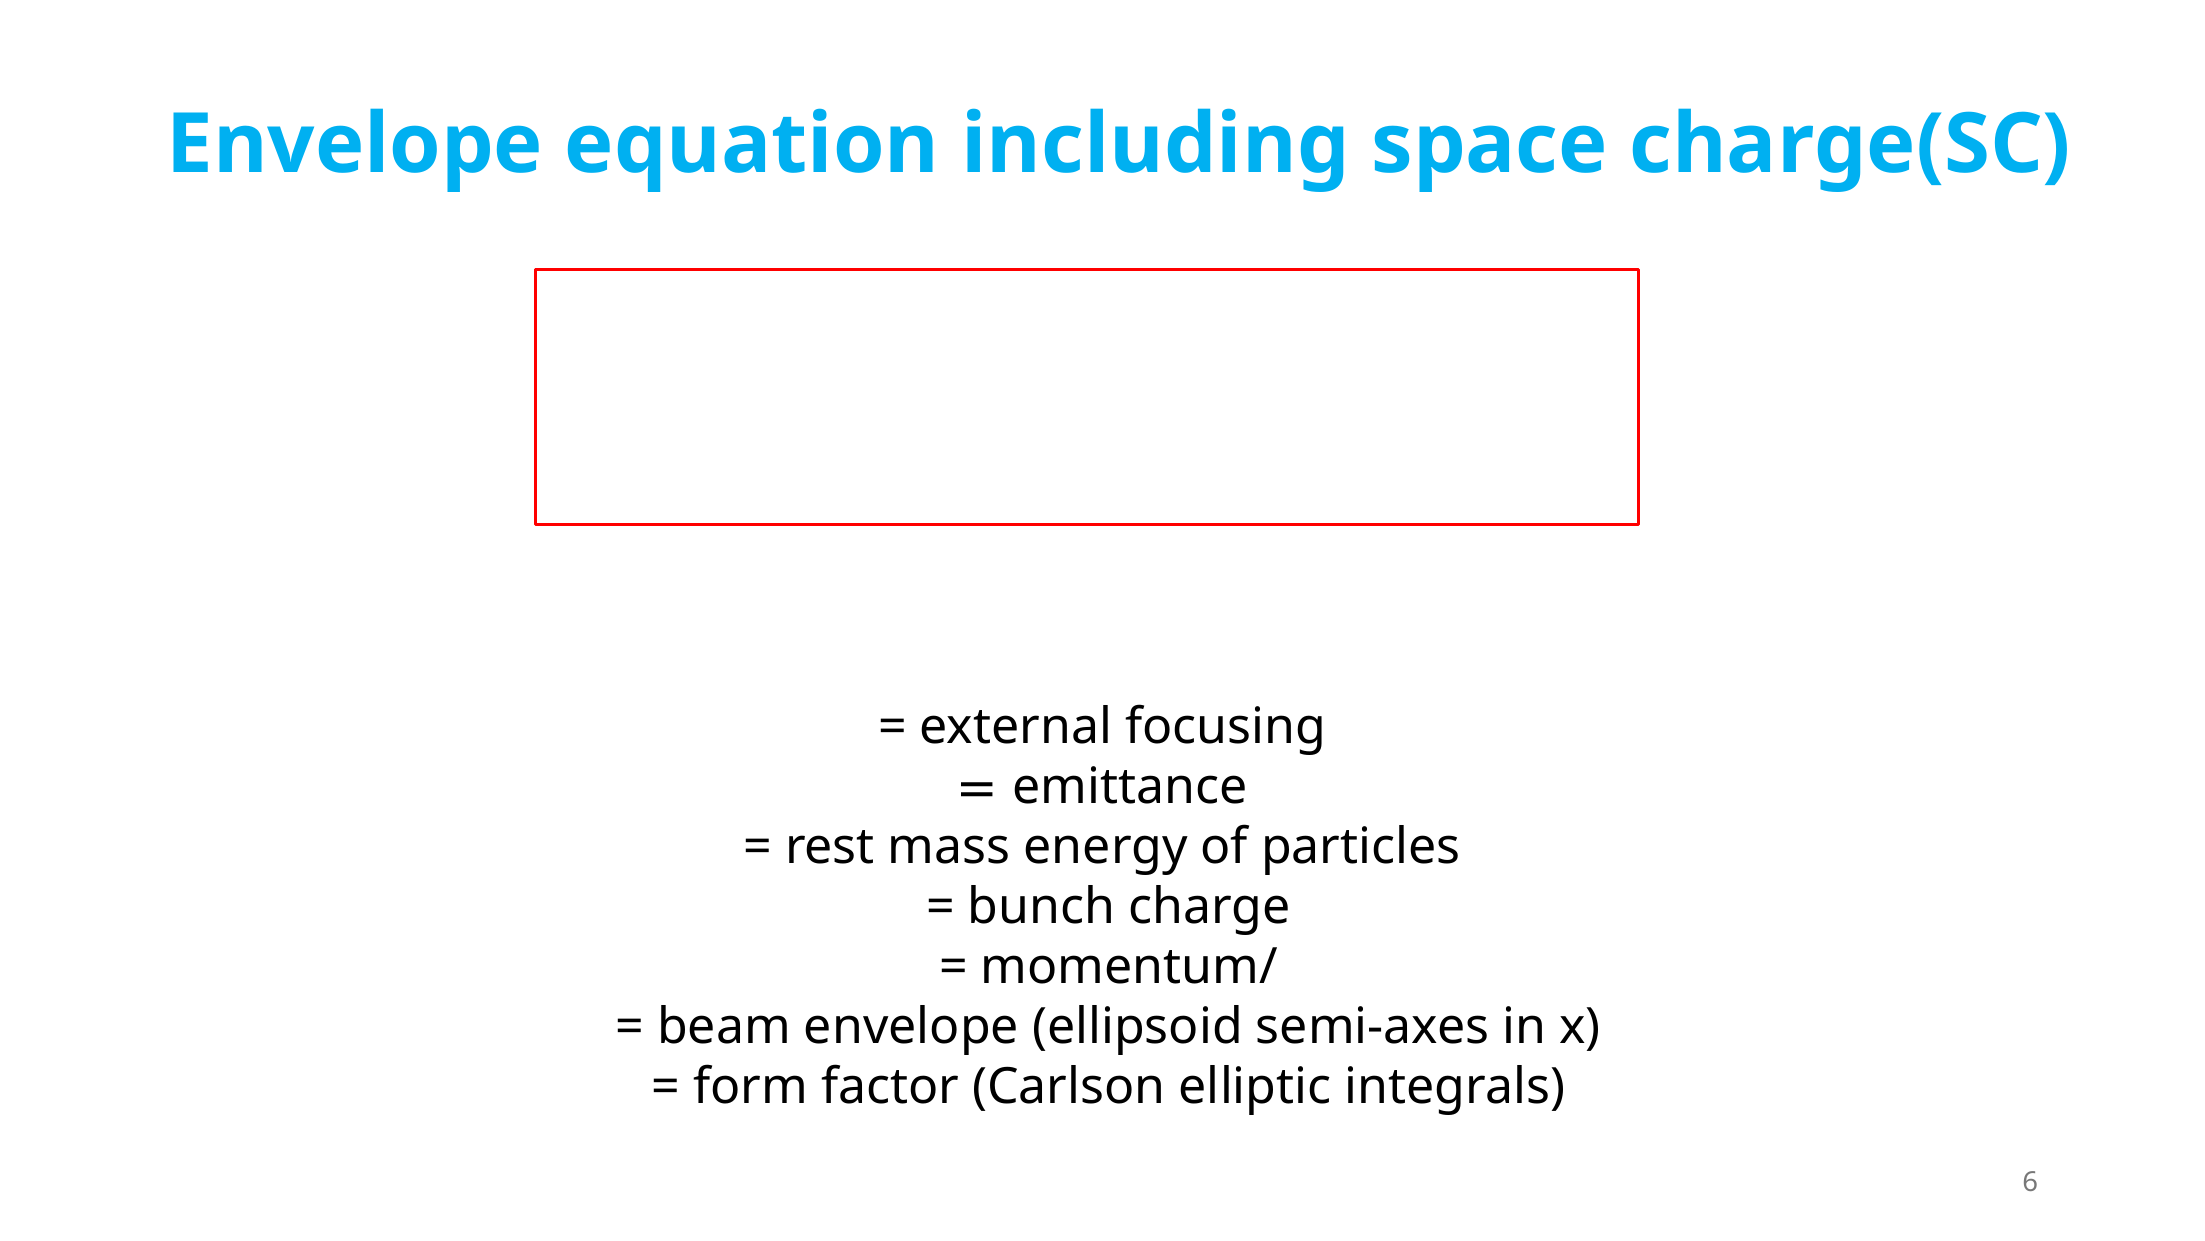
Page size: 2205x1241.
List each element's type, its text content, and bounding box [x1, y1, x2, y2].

slide_number 6 [1557, 1149, 2054, 1216]
title Envelope equation including space charge(SC) [151, 25, 2128, 266]
